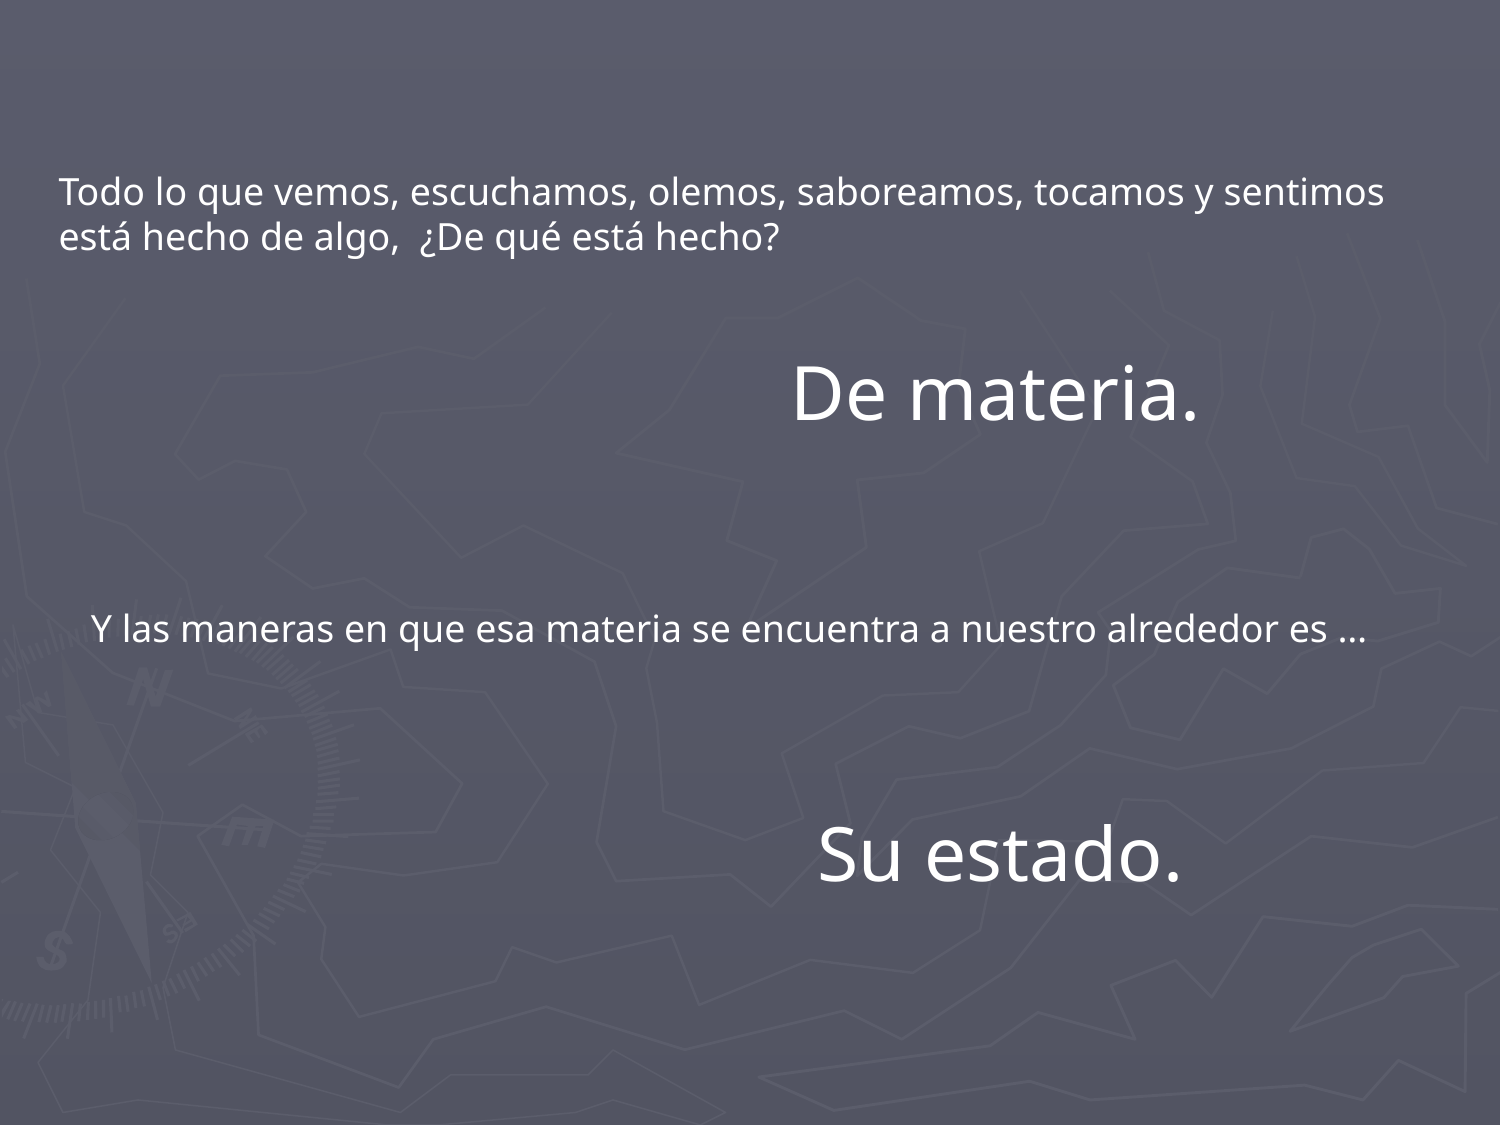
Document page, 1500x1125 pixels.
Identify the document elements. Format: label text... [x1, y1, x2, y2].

text_box Todo lo que vemos, escuchamos, olemos, saboreamos, tocamos y sentimos está hecho de algo, ¿De qué está hecho? [43, 160, 1401, 266]
text_box De materia. [776, 337, 1216, 443]
text_box Su estado. [802, 798, 1198, 904]
text_box Y las maneras en que esa materia se encuentra a nuestro alrededor es … [76, 597, 1384, 658]
